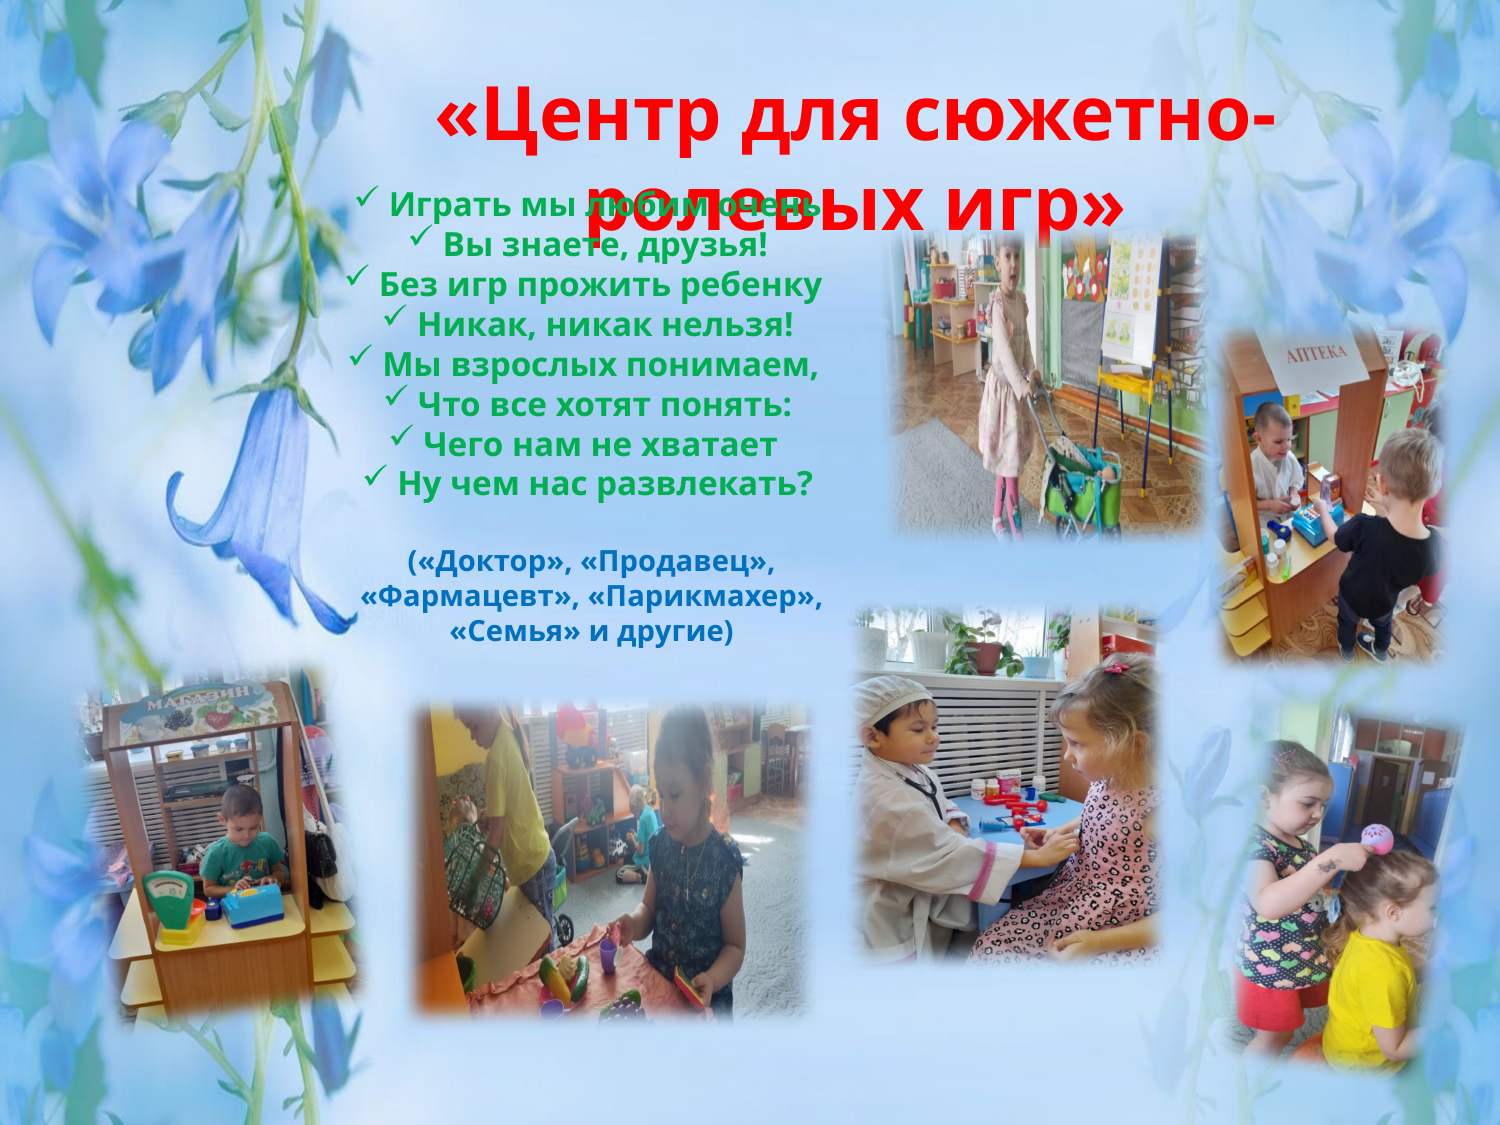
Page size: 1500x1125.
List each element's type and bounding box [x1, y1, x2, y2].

list [0, 0, 1500, 1125]
picture [878, 222, 1456, 680]
picture [81, 661, 360, 1031]
picture [843, 597, 1173, 973]
picture [1234, 693, 1457, 1083]
picture [398, 691, 822, 1033]
